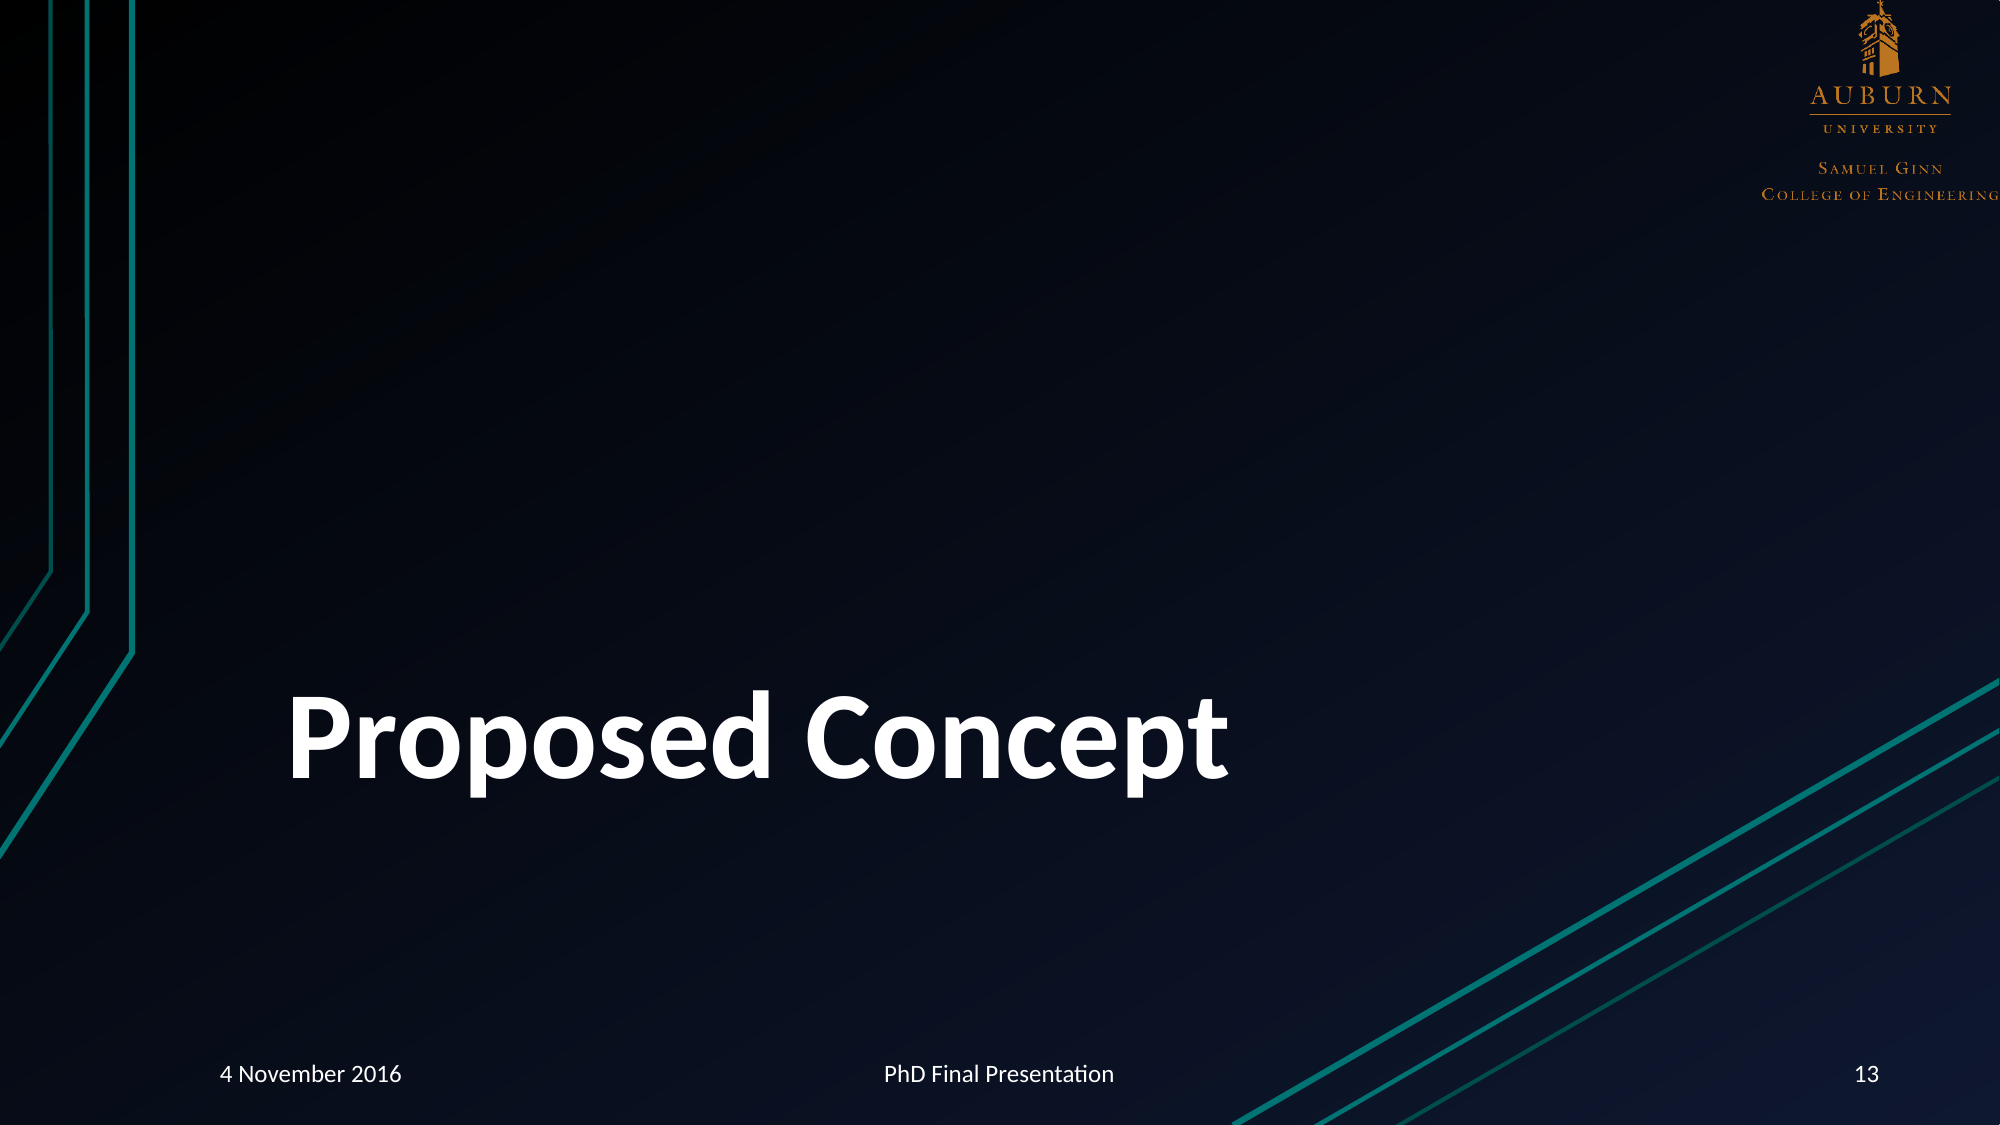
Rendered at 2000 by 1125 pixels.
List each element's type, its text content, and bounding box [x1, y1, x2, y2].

slide_number 13 [1732, 1042, 1900, 1103]
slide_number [199, 1042, 566, 1103]
title Proposed Concept [266, 362, 1733, 816]
footer PhD Final Presentation [566, 1042, 1433, 1103]
picture [1761, 0, 1999, 201]
